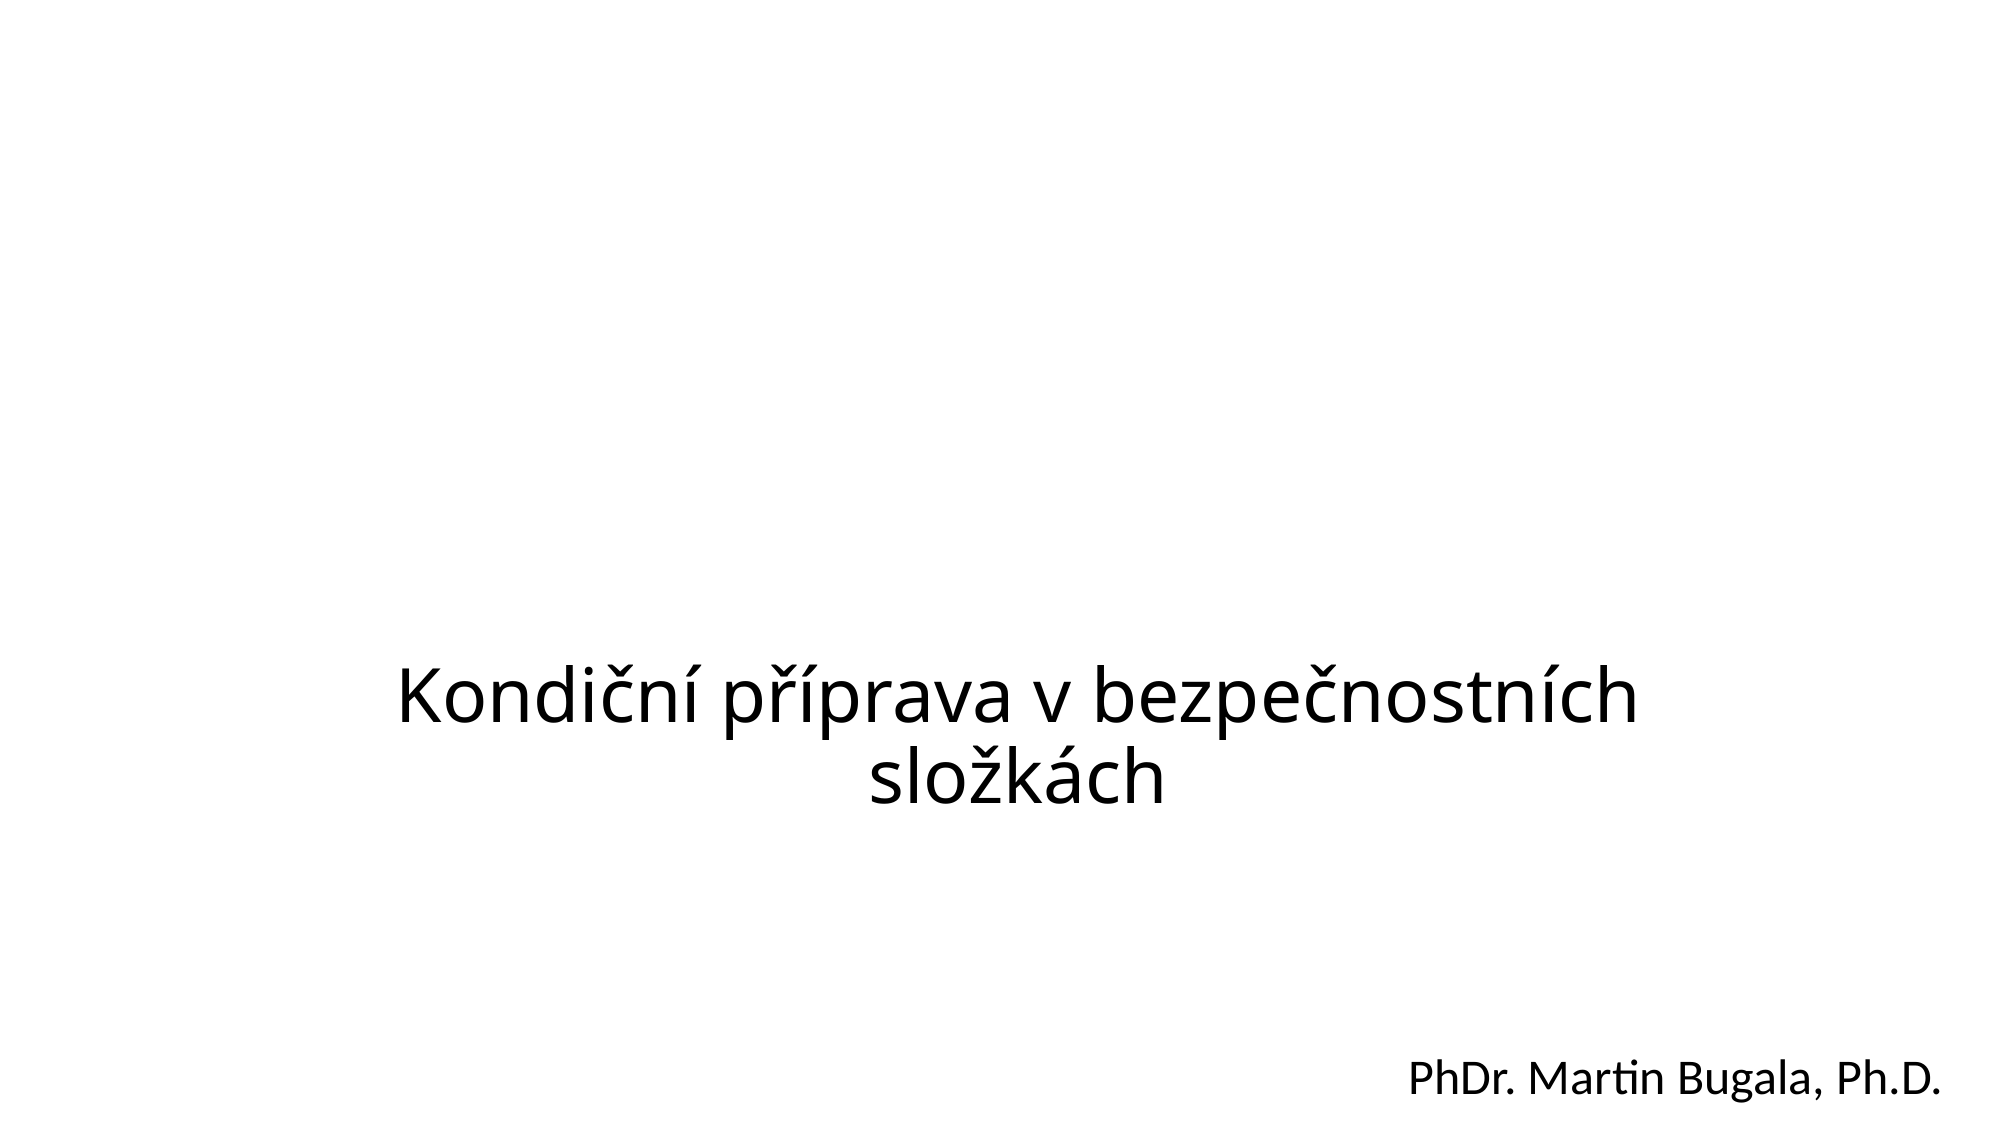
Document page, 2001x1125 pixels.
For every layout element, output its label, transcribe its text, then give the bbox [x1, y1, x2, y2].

title Kondiční příprava v bezpečnostních složkách [268, 485, 1769, 1067]
subtitle PhDr. Martin Bugala, Ph.D. [1307, 1044, 2000, 1125]
